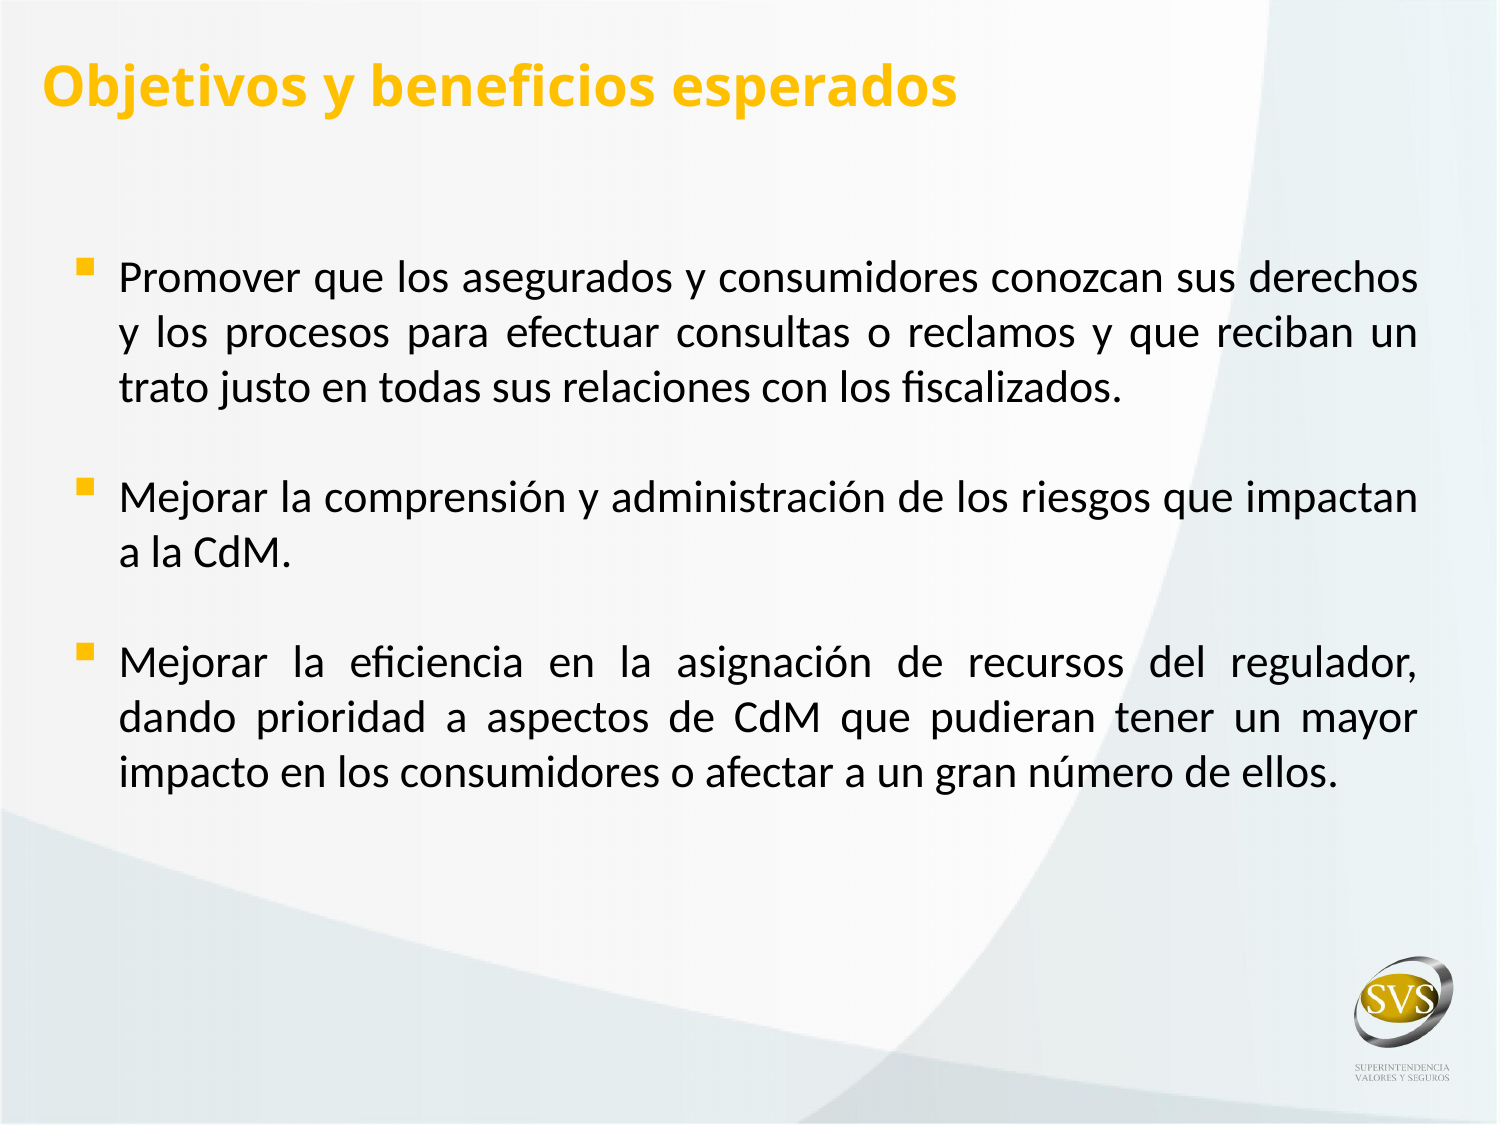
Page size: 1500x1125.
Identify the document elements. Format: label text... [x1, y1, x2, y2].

text_box Promover que los asegurados y consumidores conozcan sus derechos y los procesos para efectuar consultas o reclamos y que reciban un trato justo en todas sus relaciones con los fiscalizados. Mejorar la comprensión y administración de los riesgos que impactan a la CdM. Mejorar la eficiencia en la asignación de recursos del regulador, dando prioridad a aspectos de CdM que pudieran tener un mayor impacto en los consumidores o afectar a un gran número de ellos. [56, 184, 1435, 804]
text_box Objetivos y beneficios esperados [26, 42, 1500, 125]
picture [0, 0, 1500, 1125]
